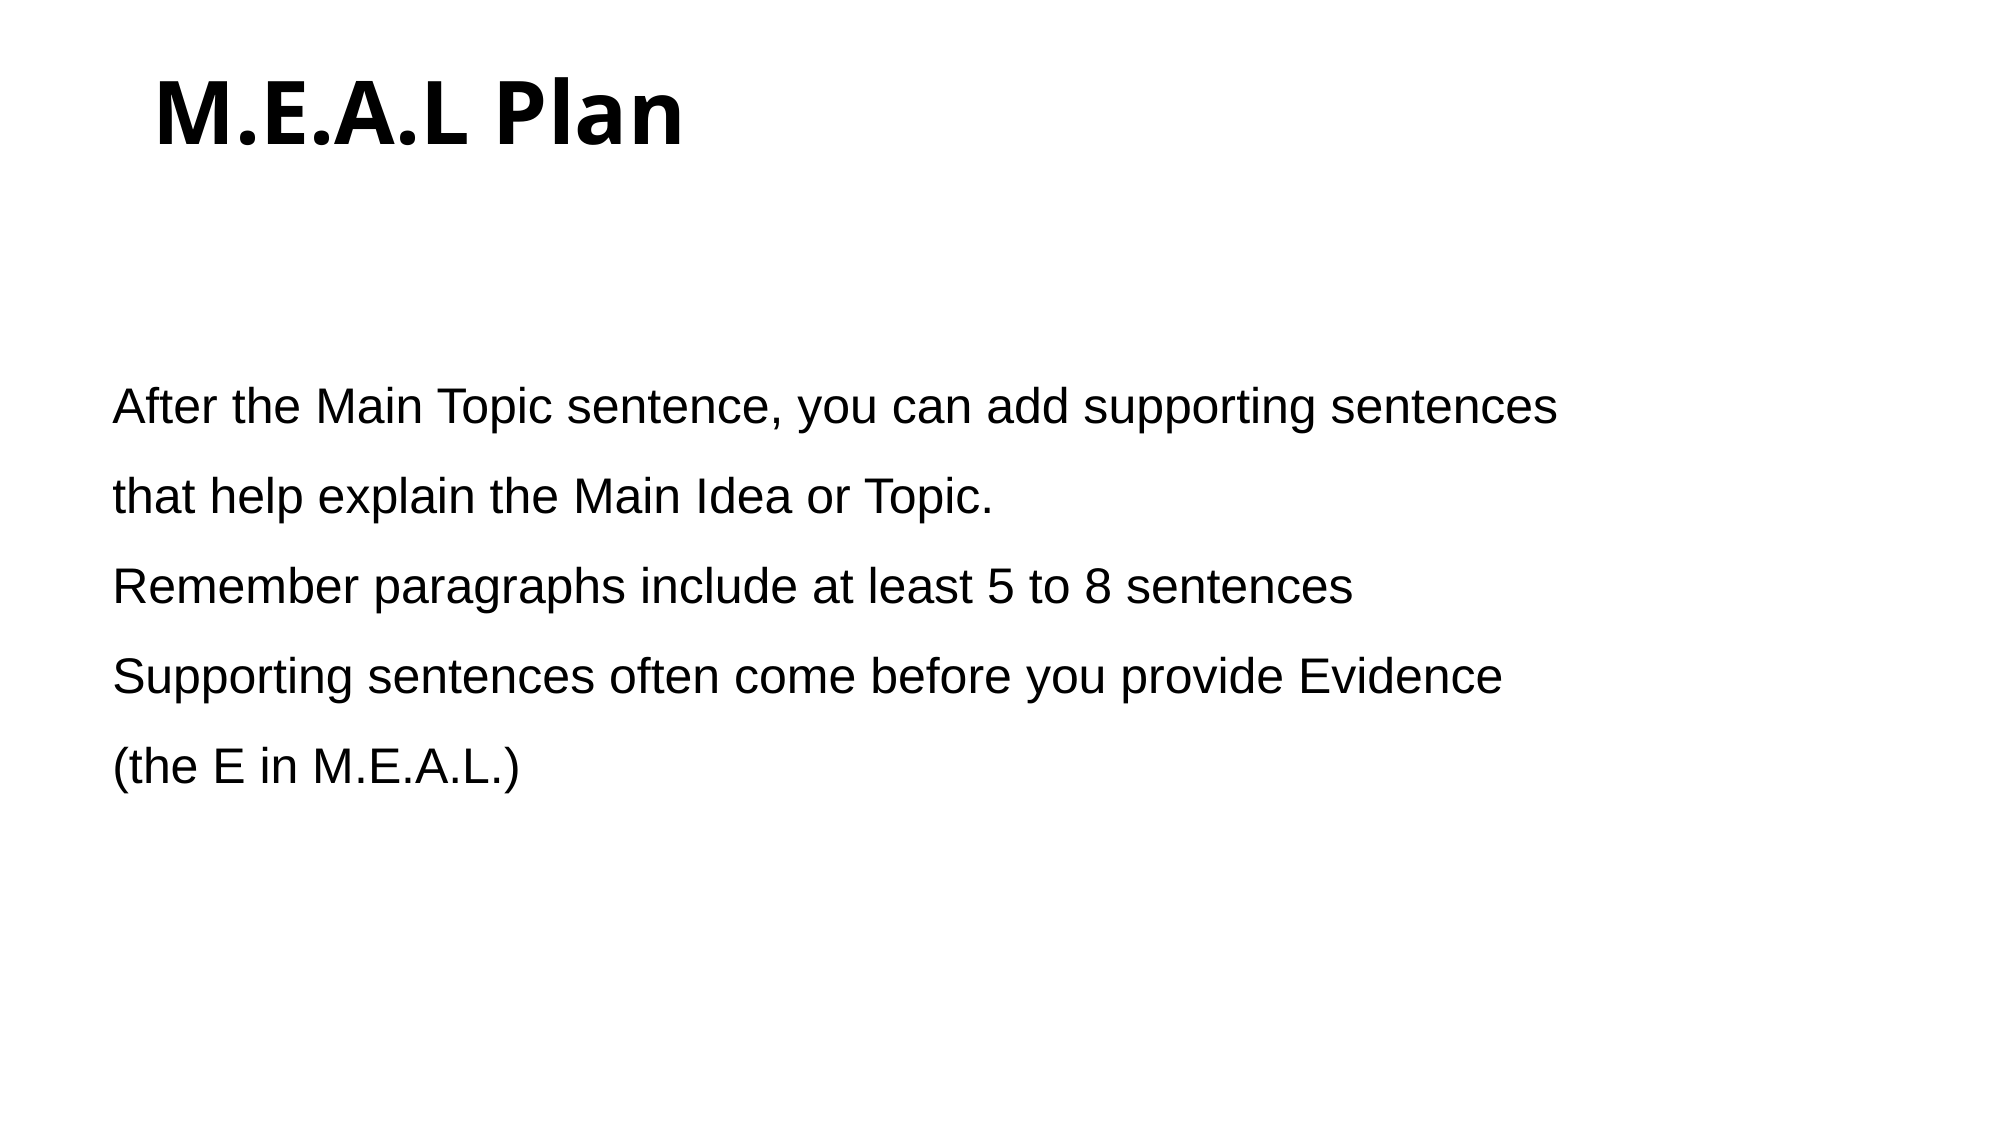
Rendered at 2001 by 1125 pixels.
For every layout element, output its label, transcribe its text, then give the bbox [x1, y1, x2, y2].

text_box M.E.A.L Plan [137, 59, 1863, 278]
list After the Main Topic sentence, you can add supporting sentences that help explain the Main Idea or Topic. Remember paragraphs include at least 5 to 8 sentences Supporting sentences often come before you provide Evidence (the E in M.E.A.L.) [97, 287, 1580, 941]
